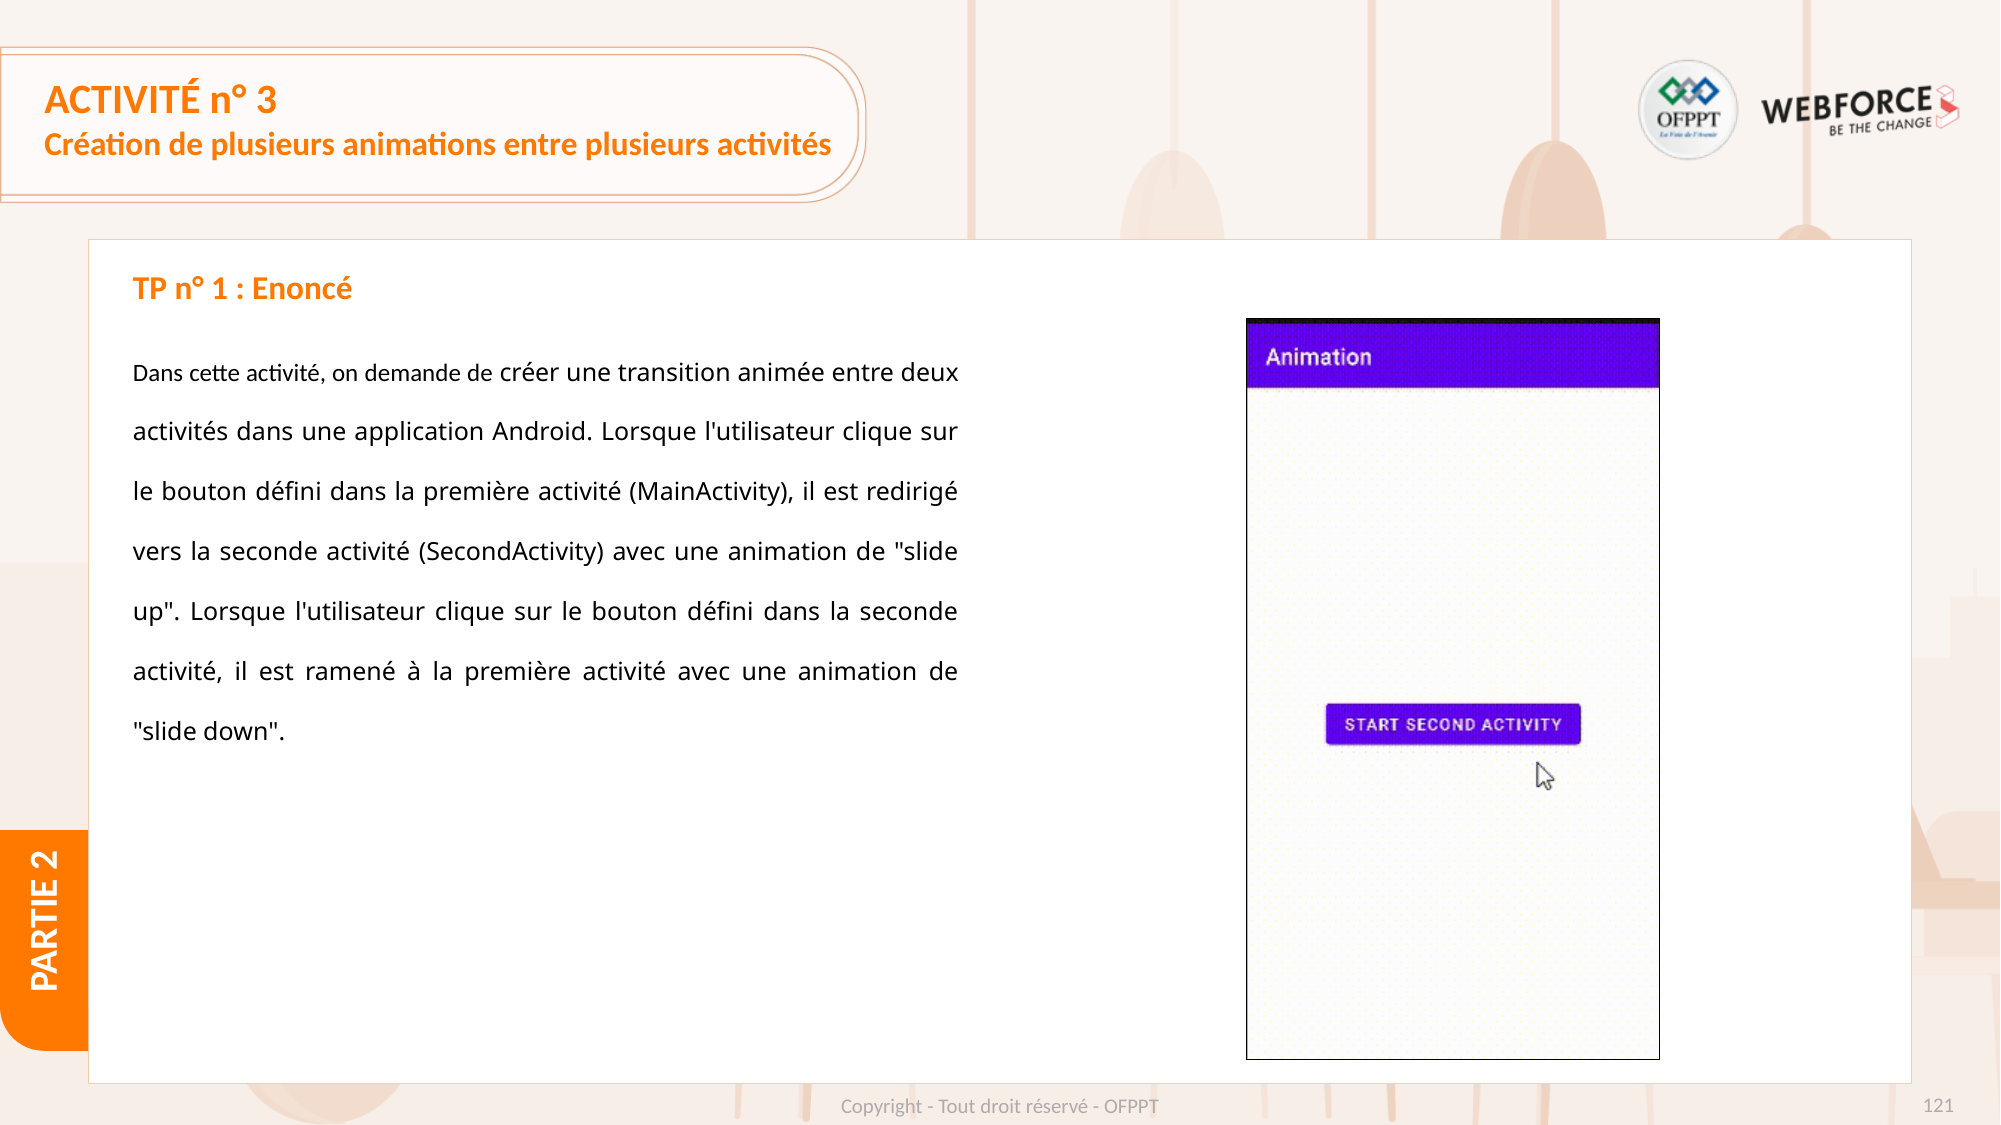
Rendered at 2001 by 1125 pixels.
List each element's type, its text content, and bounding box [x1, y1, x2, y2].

list Dans cette activité, on demande de créer une transition animée entre deux activités dans une application Android. Lorsque l'utilisateur clique sur le bouton défini dans la première activité (MainActivity), il est redirigé vers la seconde activité (SecondActivity) avec une animation de "slide up". Lorsque l'utilisateur clique sur le bouton défini dans la seconde activité, il est ramené à la première activité avec une animation de "slide down". [118, 318, 975, 1060]
picture [1754, 75, 1967, 145]
title ACTIVITÉ n° 3 [29, 65, 863, 119]
picture [1634, 56, 1743, 164]
list TP n° 1 : Enoncé [118, 265, 1881, 318]
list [1246, 318, 1660, 1060]
list Création de plusieurs animations entre plusieurs activités [29, 119, 863, 192]
